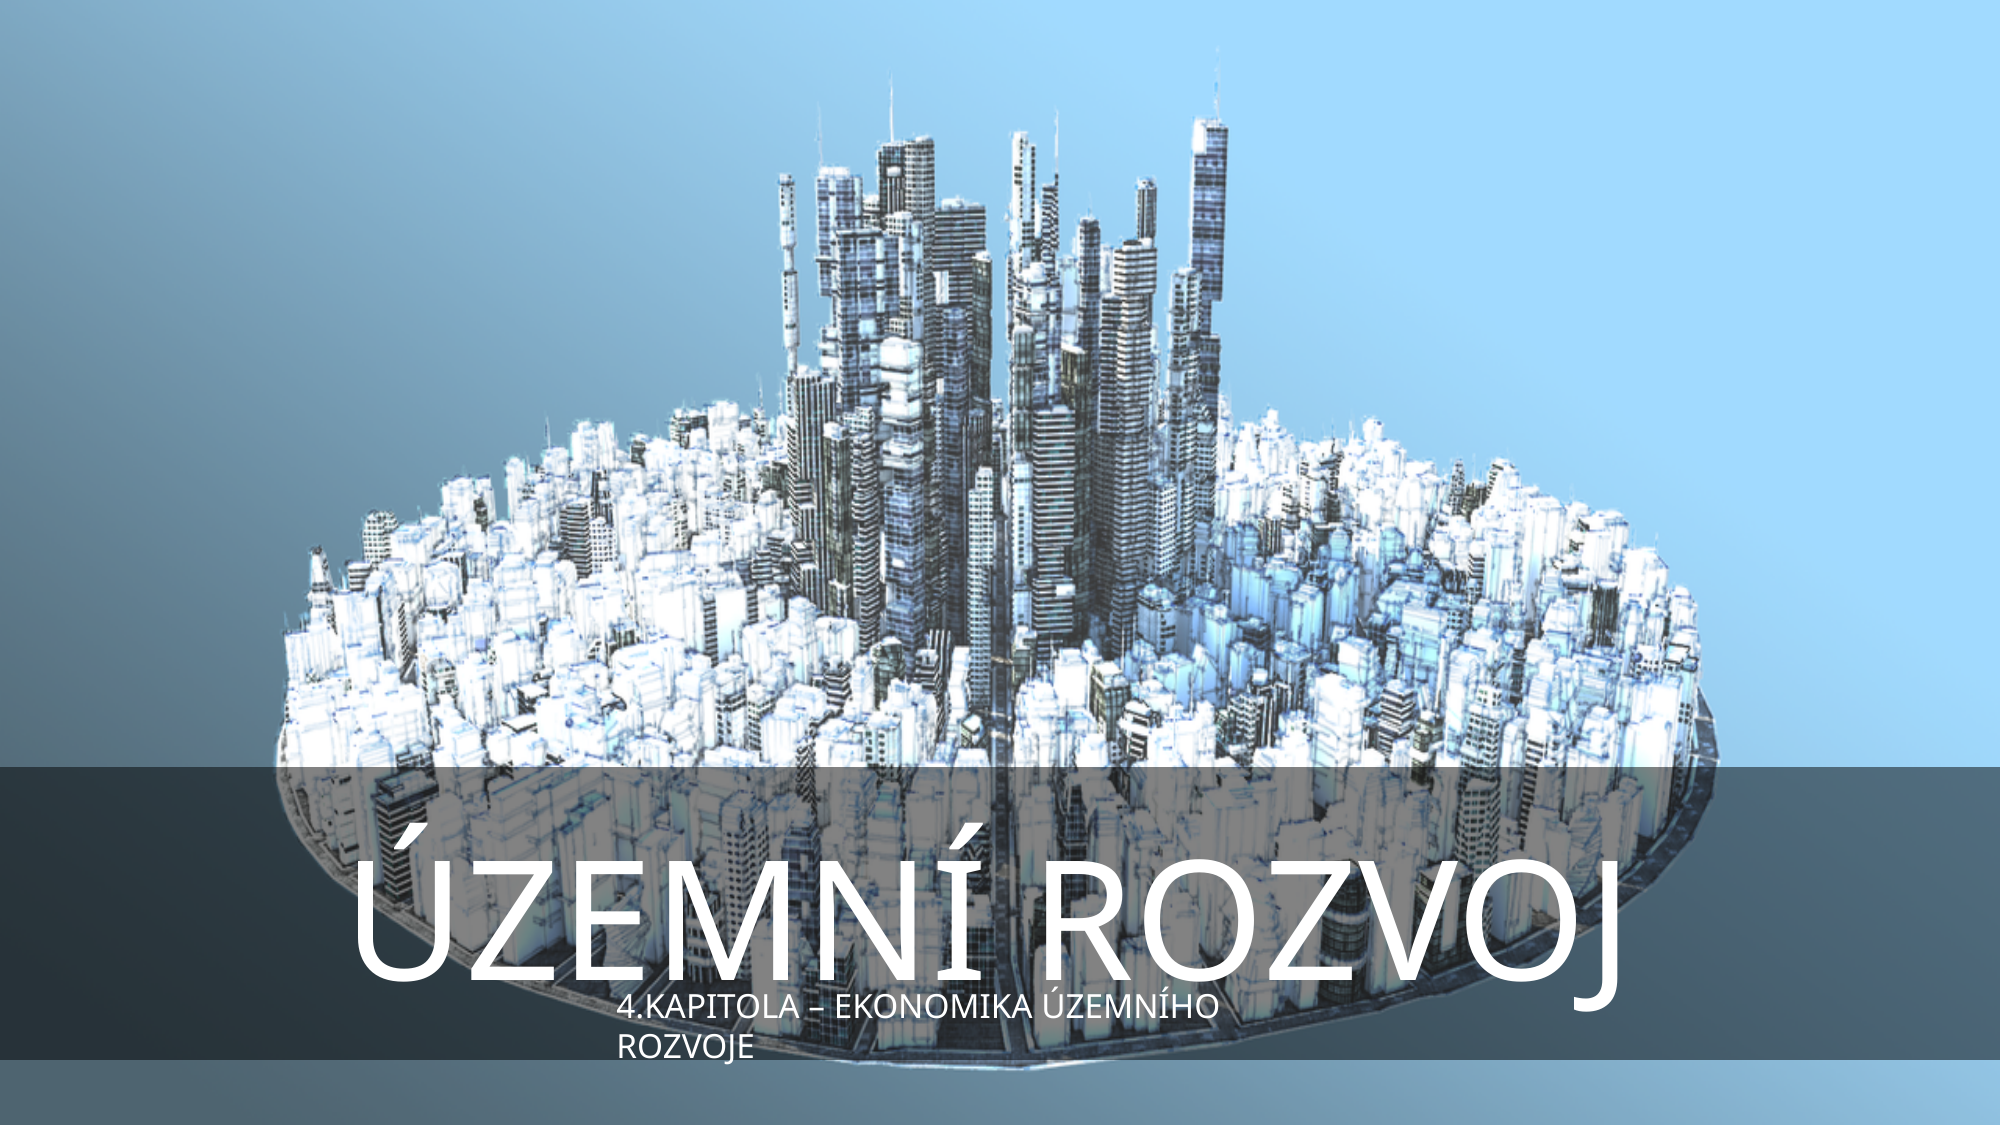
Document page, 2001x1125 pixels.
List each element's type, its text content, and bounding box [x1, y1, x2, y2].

text_box ÚZEMNÍ ROZVOJ [0, 767, 2000, 1060]
text_box 4.KAPITOLA – EKONOMIKA ÚZEMNÍHO ROZVOJE [601, 978, 1376, 1034]
text_box [0, 1060, 2000, 1125]
text_box [0, 0, 2000, 767]
